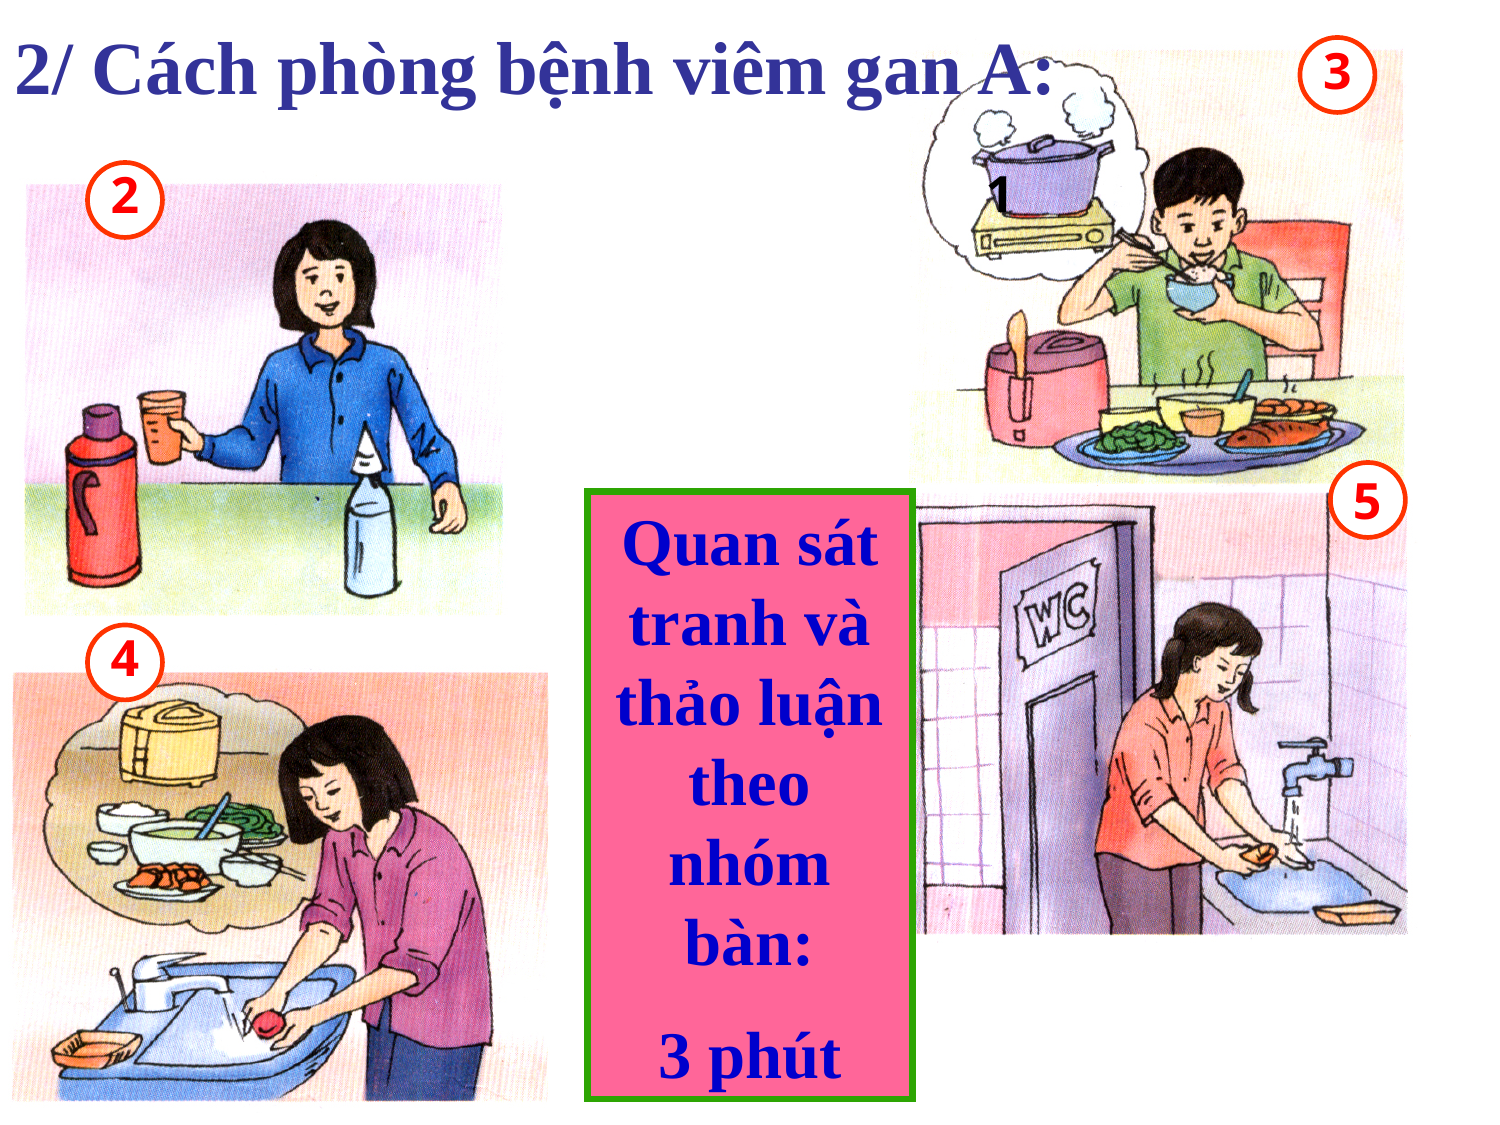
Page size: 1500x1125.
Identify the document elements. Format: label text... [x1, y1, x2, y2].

text_box 2 [87, 149, 163, 169]
picture [0, 664, 551, 1113]
text_box 4 [87, 633, 163, 663]
picture [899, 37, 1419, 947]
picture [12, 170, 513, 626]
text_box Quan sát tranh và thảo luận theo nhóm bàn: 3 phút [587, 491, 913, 1100]
text_box 2/ Cách phòng bệnh viêm gan A: [0, 12, 1388, 118]
